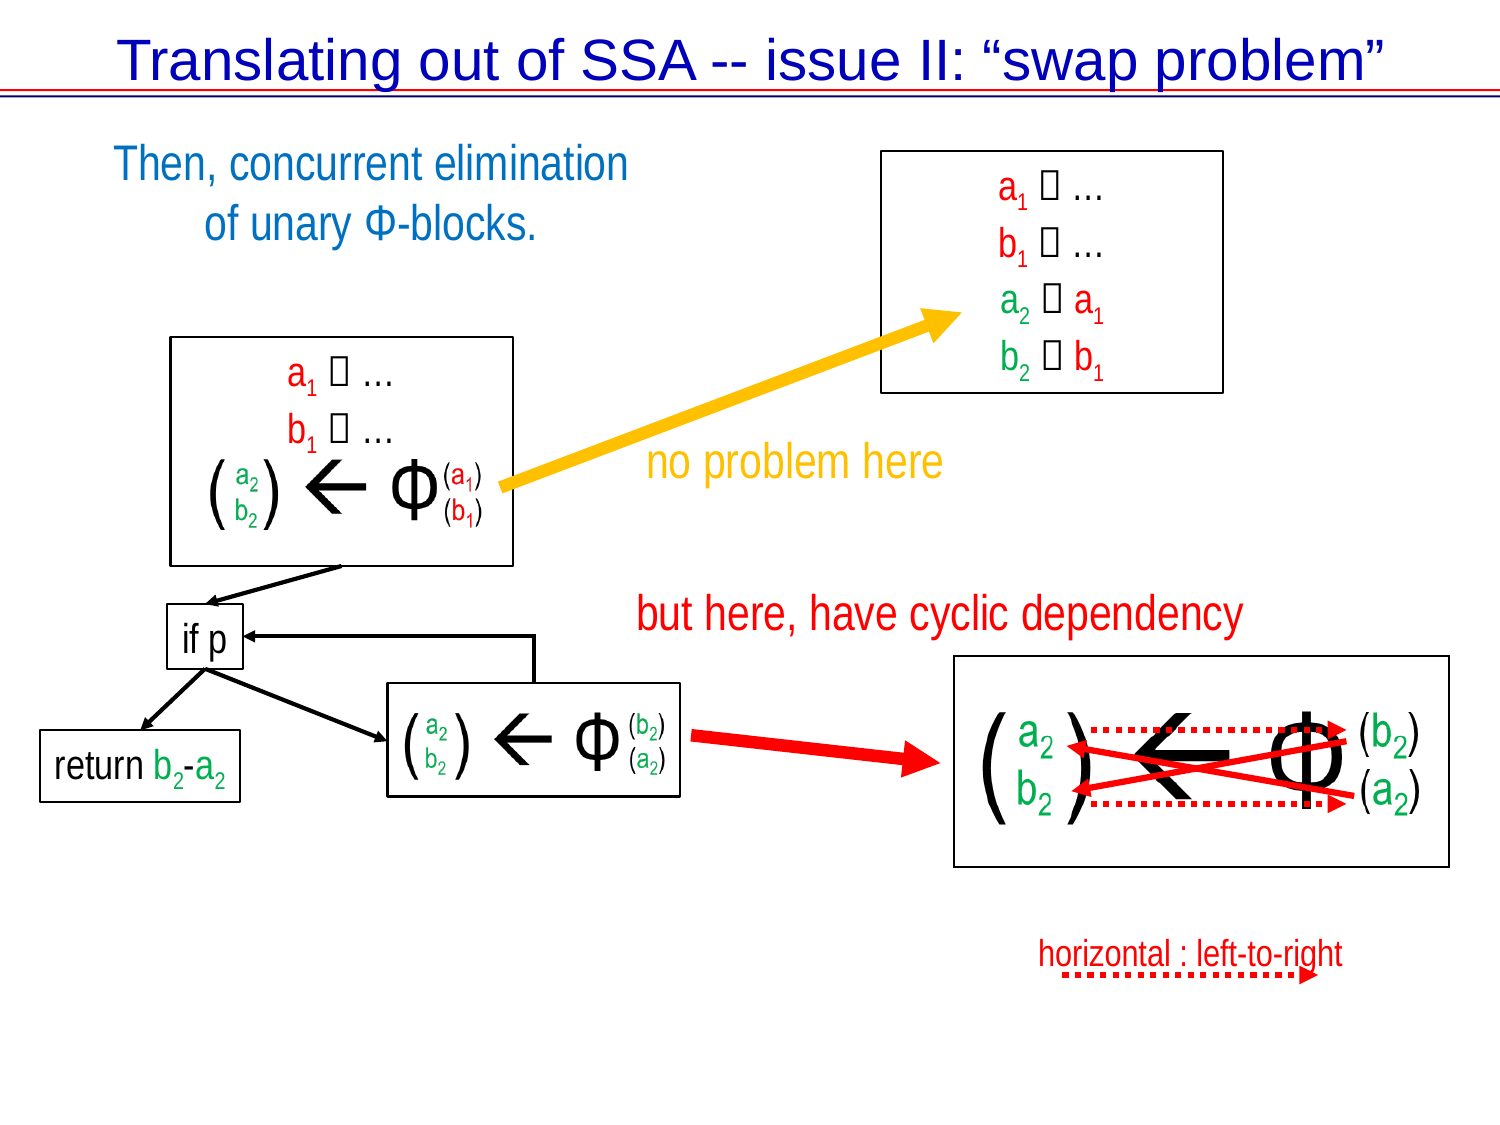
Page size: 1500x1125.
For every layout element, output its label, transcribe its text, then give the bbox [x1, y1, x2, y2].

text_box a1  … b1  … a2  a1 b2  b1 [881, 151, 1224, 394]
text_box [161, 337, 513, 576]
text_box return b2-a2 [40, 730, 241, 802]
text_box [139, 669, 203, 731]
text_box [499, 312, 963, 488]
text_box Translating out of SSA -- issue II: “swap problem” [101, 14, 1438, 100]
text_box horizontal : left-to-right [1020, 921, 1369, 982]
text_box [365, 585, 412, 806]
text_box if p [167, 604, 243, 668]
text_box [204, 669, 388, 742]
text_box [903, 645, 1450, 898]
text_box but here, have cyclic dependency [601, 572, 1280, 648]
picture [358, 673, 683, 824]
text_box Then, concurrent elimination of unary Φ-blocks. [93, 123, 650, 258]
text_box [204, 585, 342, 605]
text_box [690, 734, 941, 764]
